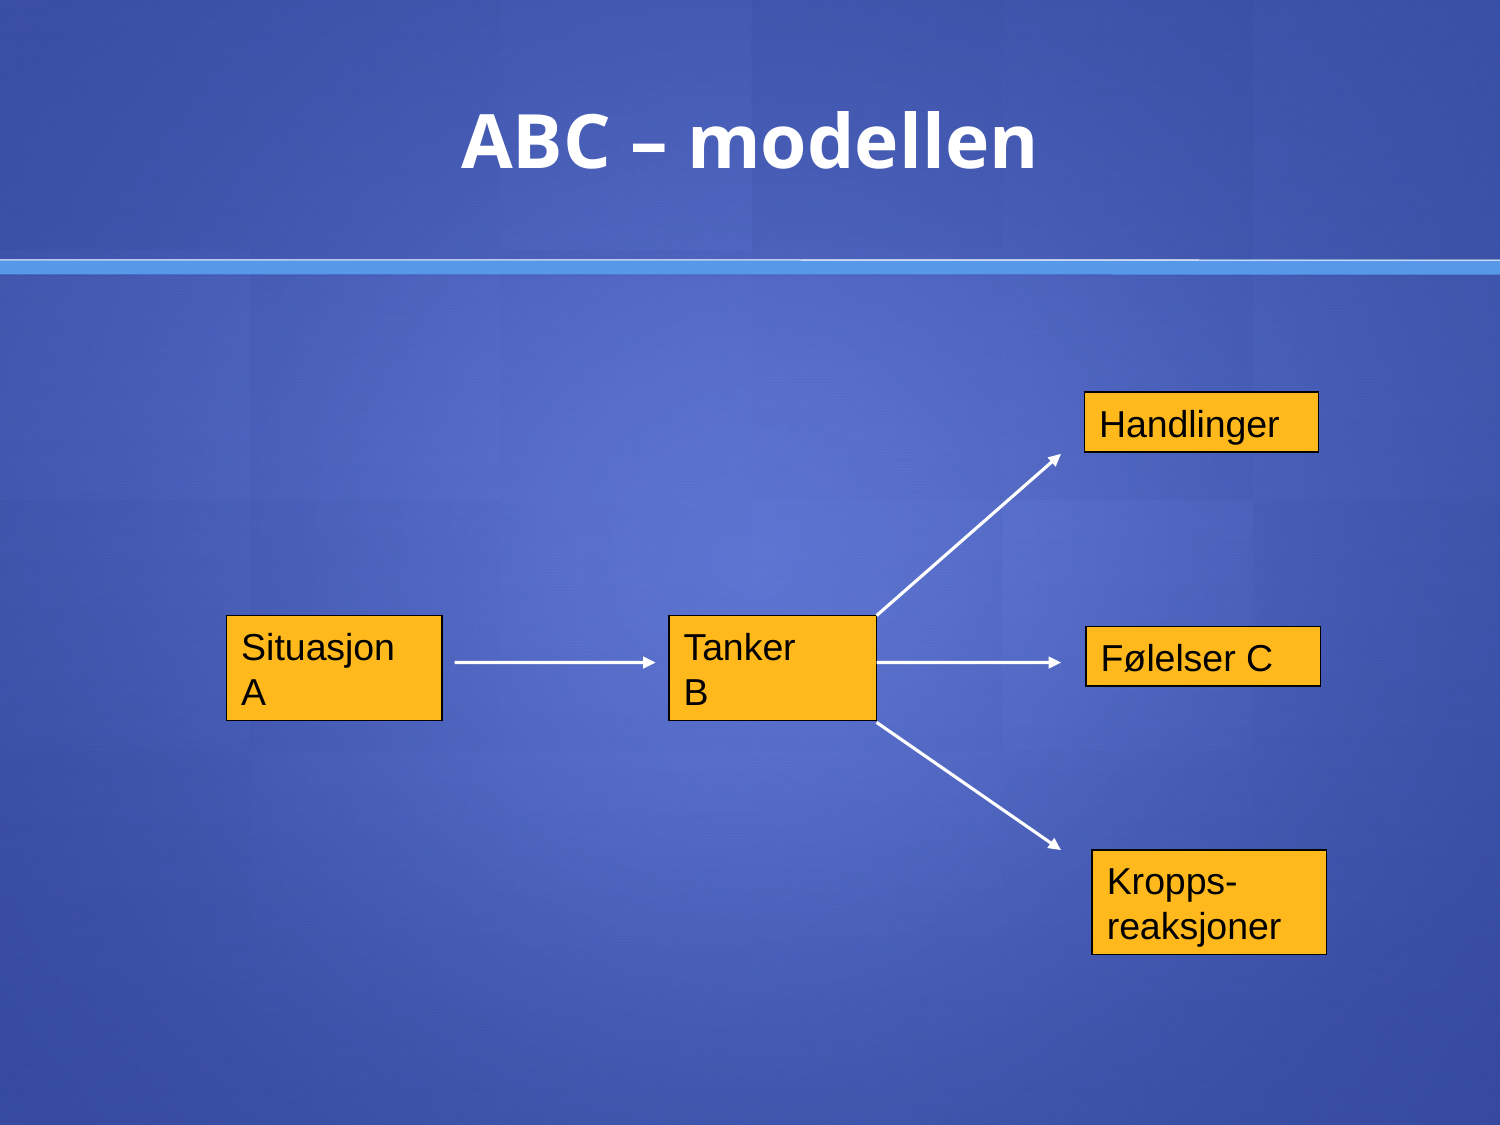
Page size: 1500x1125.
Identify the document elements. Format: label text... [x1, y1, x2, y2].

text_box Tanker B [668, 615, 877, 721]
text_box [876, 453, 1061, 616]
text_box Følelser C [1085, 626, 1321, 687]
text_box Situasjon A [226, 615, 443, 721]
text_box [876, 722, 1061, 850]
text_box [454, 656, 656, 669]
text_box Handlinger [1084, 392, 1319, 452]
title ABC – modellen [75, 45, 1425, 233]
text_box Kropps- reaksjoner [1092, 849, 1327, 955]
text_box [876, 656, 1061, 669]
